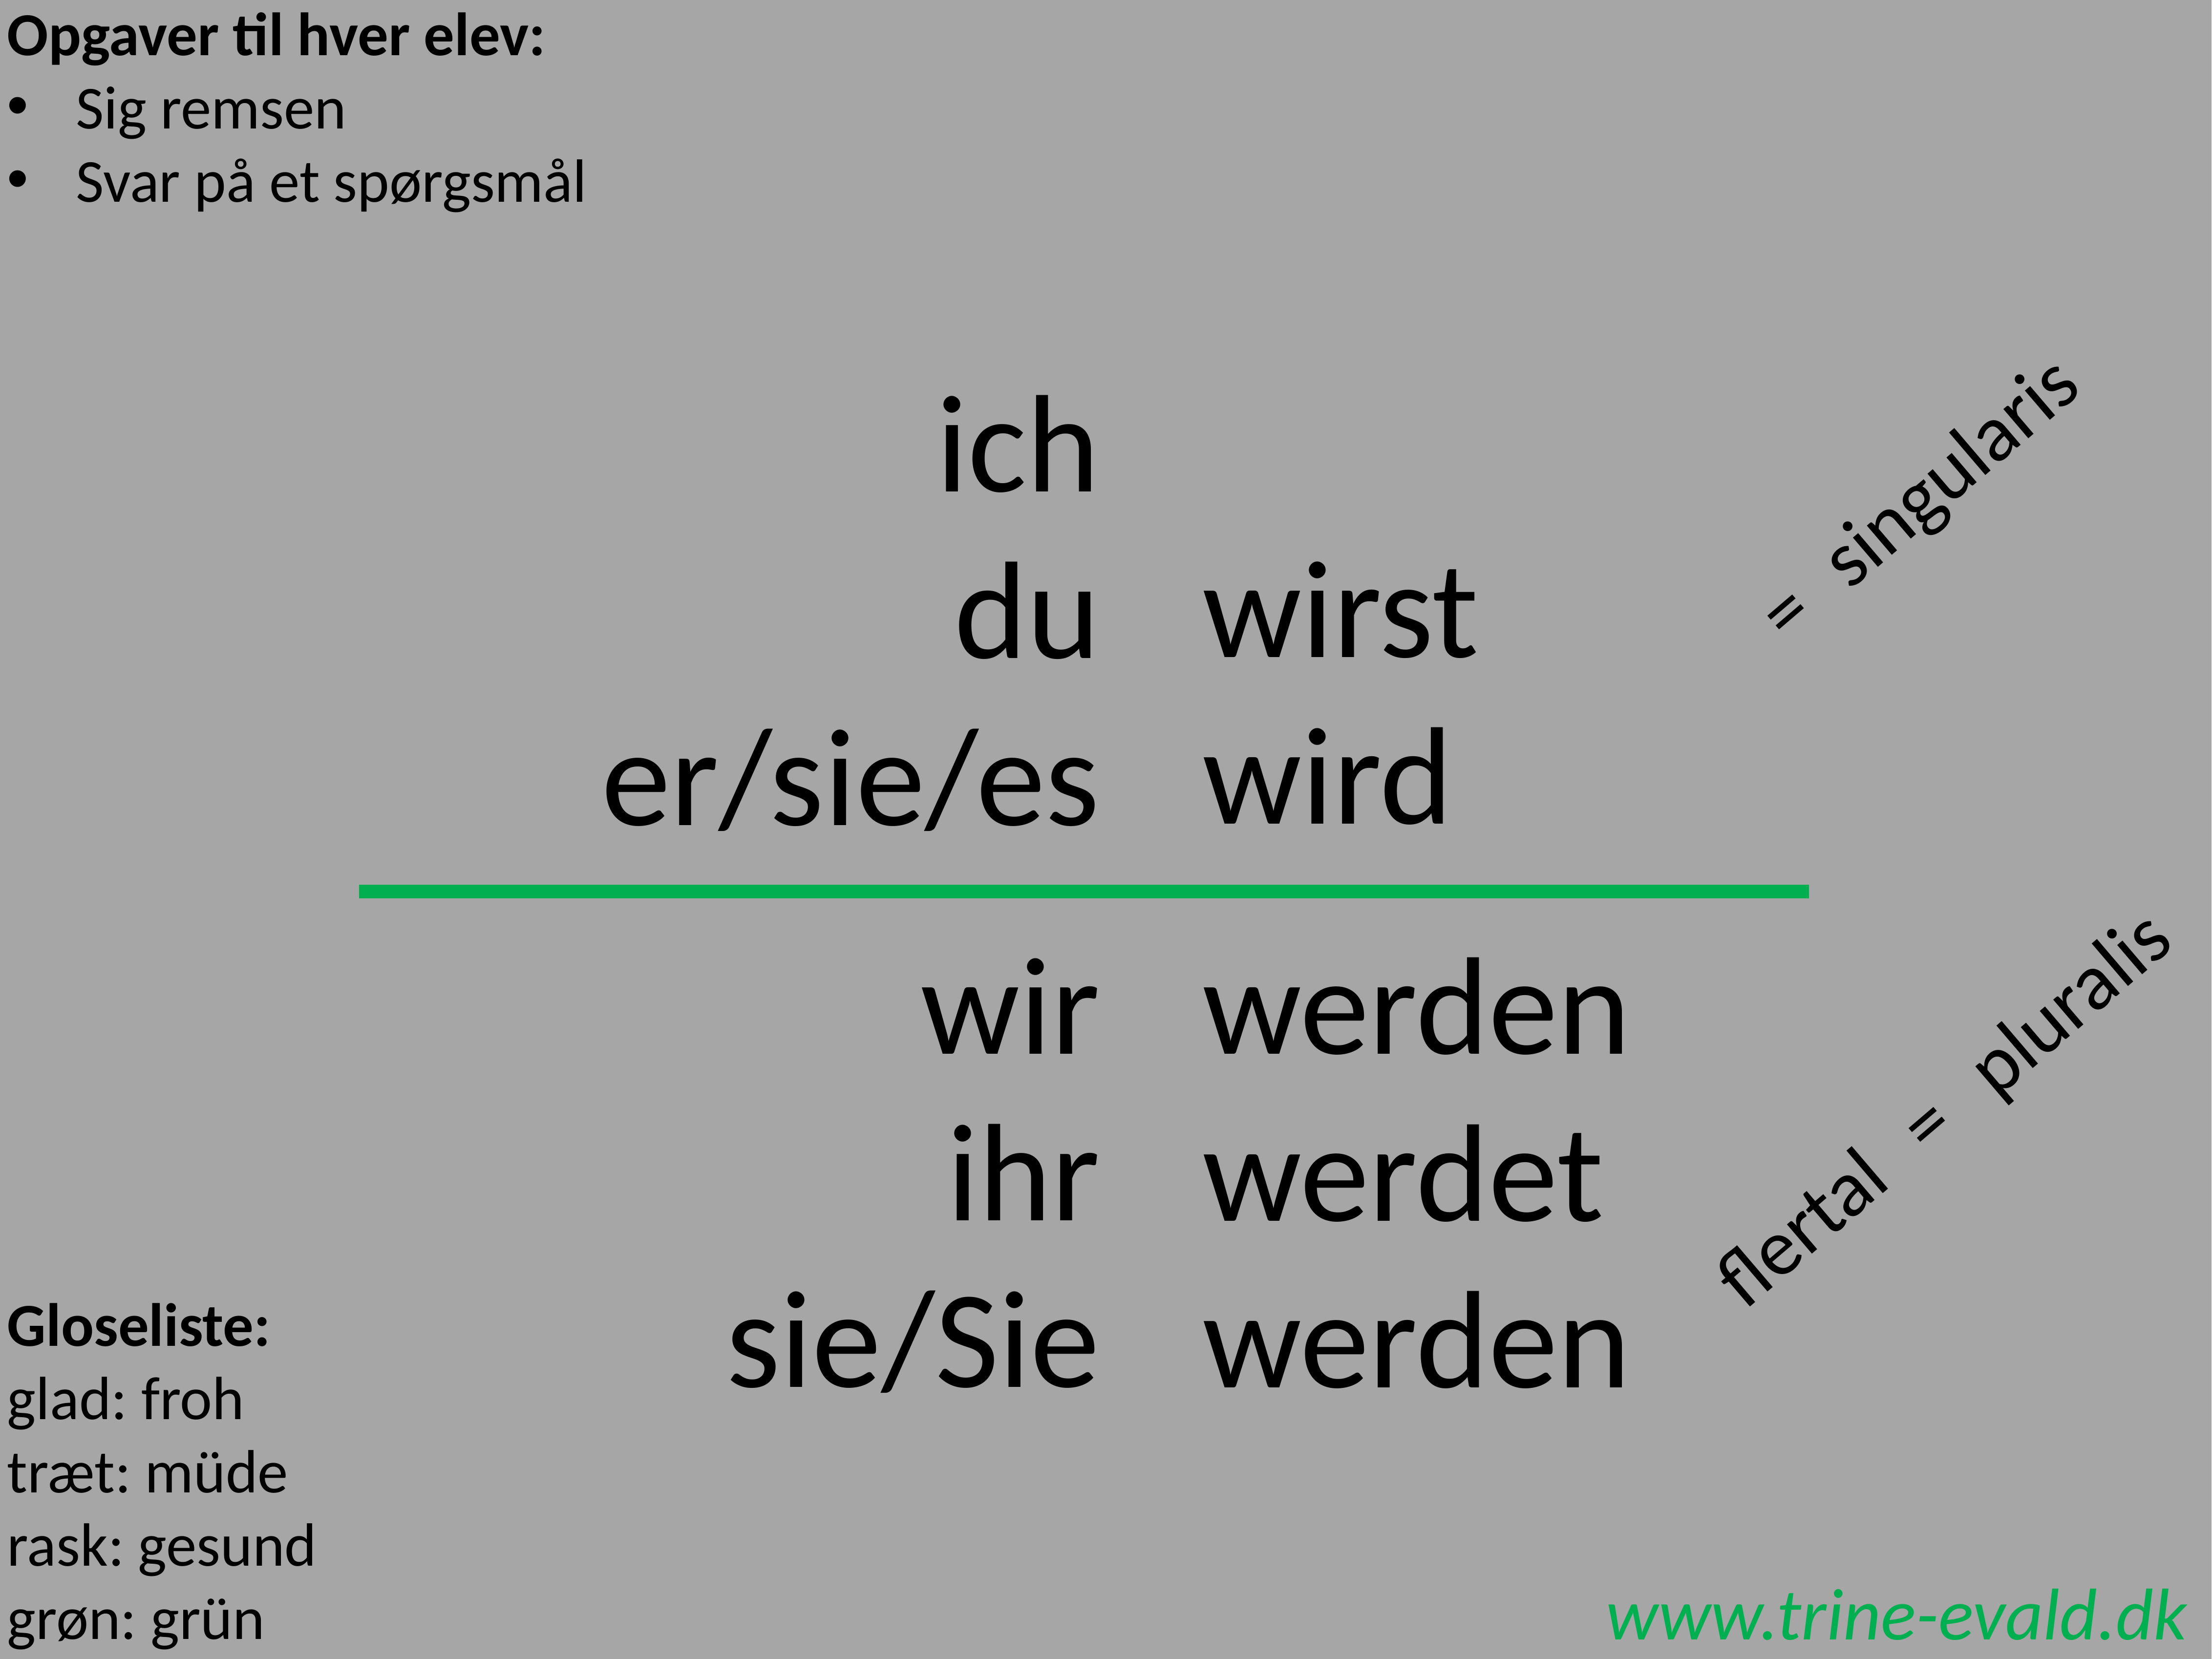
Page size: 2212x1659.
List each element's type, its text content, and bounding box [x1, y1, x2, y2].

text_box wir ihr sie/Sie [576, 911, 1107, 1419]
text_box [1530, 482, 2196, 590]
text_box wirst wird [1195, 348, 1726, 856]
text_box Opgaver til hver elev: Sig remsen Svar på et spørgsmål [0, 0, 730, 218]
text_box werden werdet werden [1195, 912, 1726, 1419]
text_box Gloseliste: glad: froh træt: müde rask: gesund grøn: grün [0, 1281, 356, 1655]
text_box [1630, 996, 2212, 1105]
text_box www.trine-evald.dk [1564, 1562, 2195, 1658]
text_box ich du er/sie/es [576, 349, 1107, 857]
